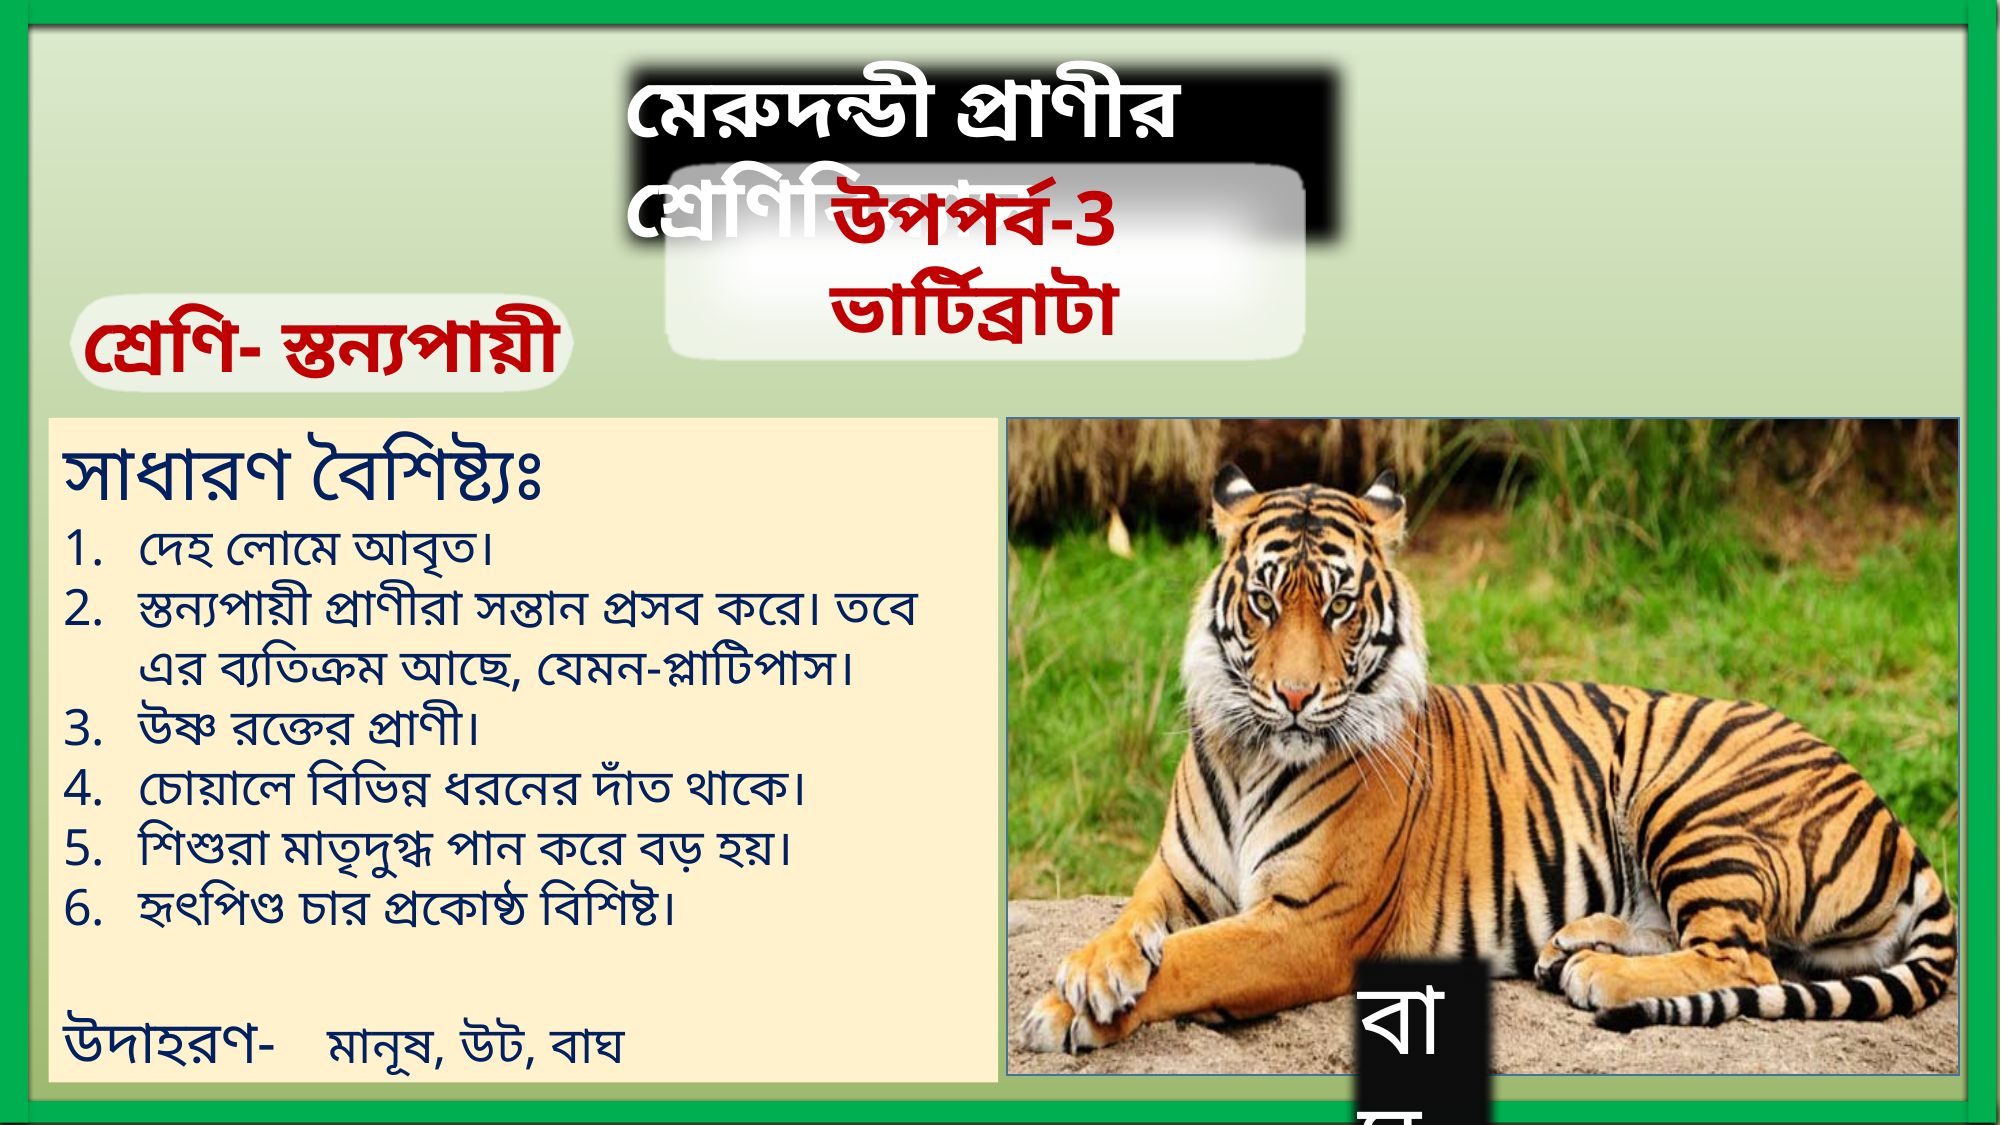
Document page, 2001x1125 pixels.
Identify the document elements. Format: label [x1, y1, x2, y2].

text_box [1006, 417, 1960, 1084]
text_box [0, 0, 1997, 1123]
